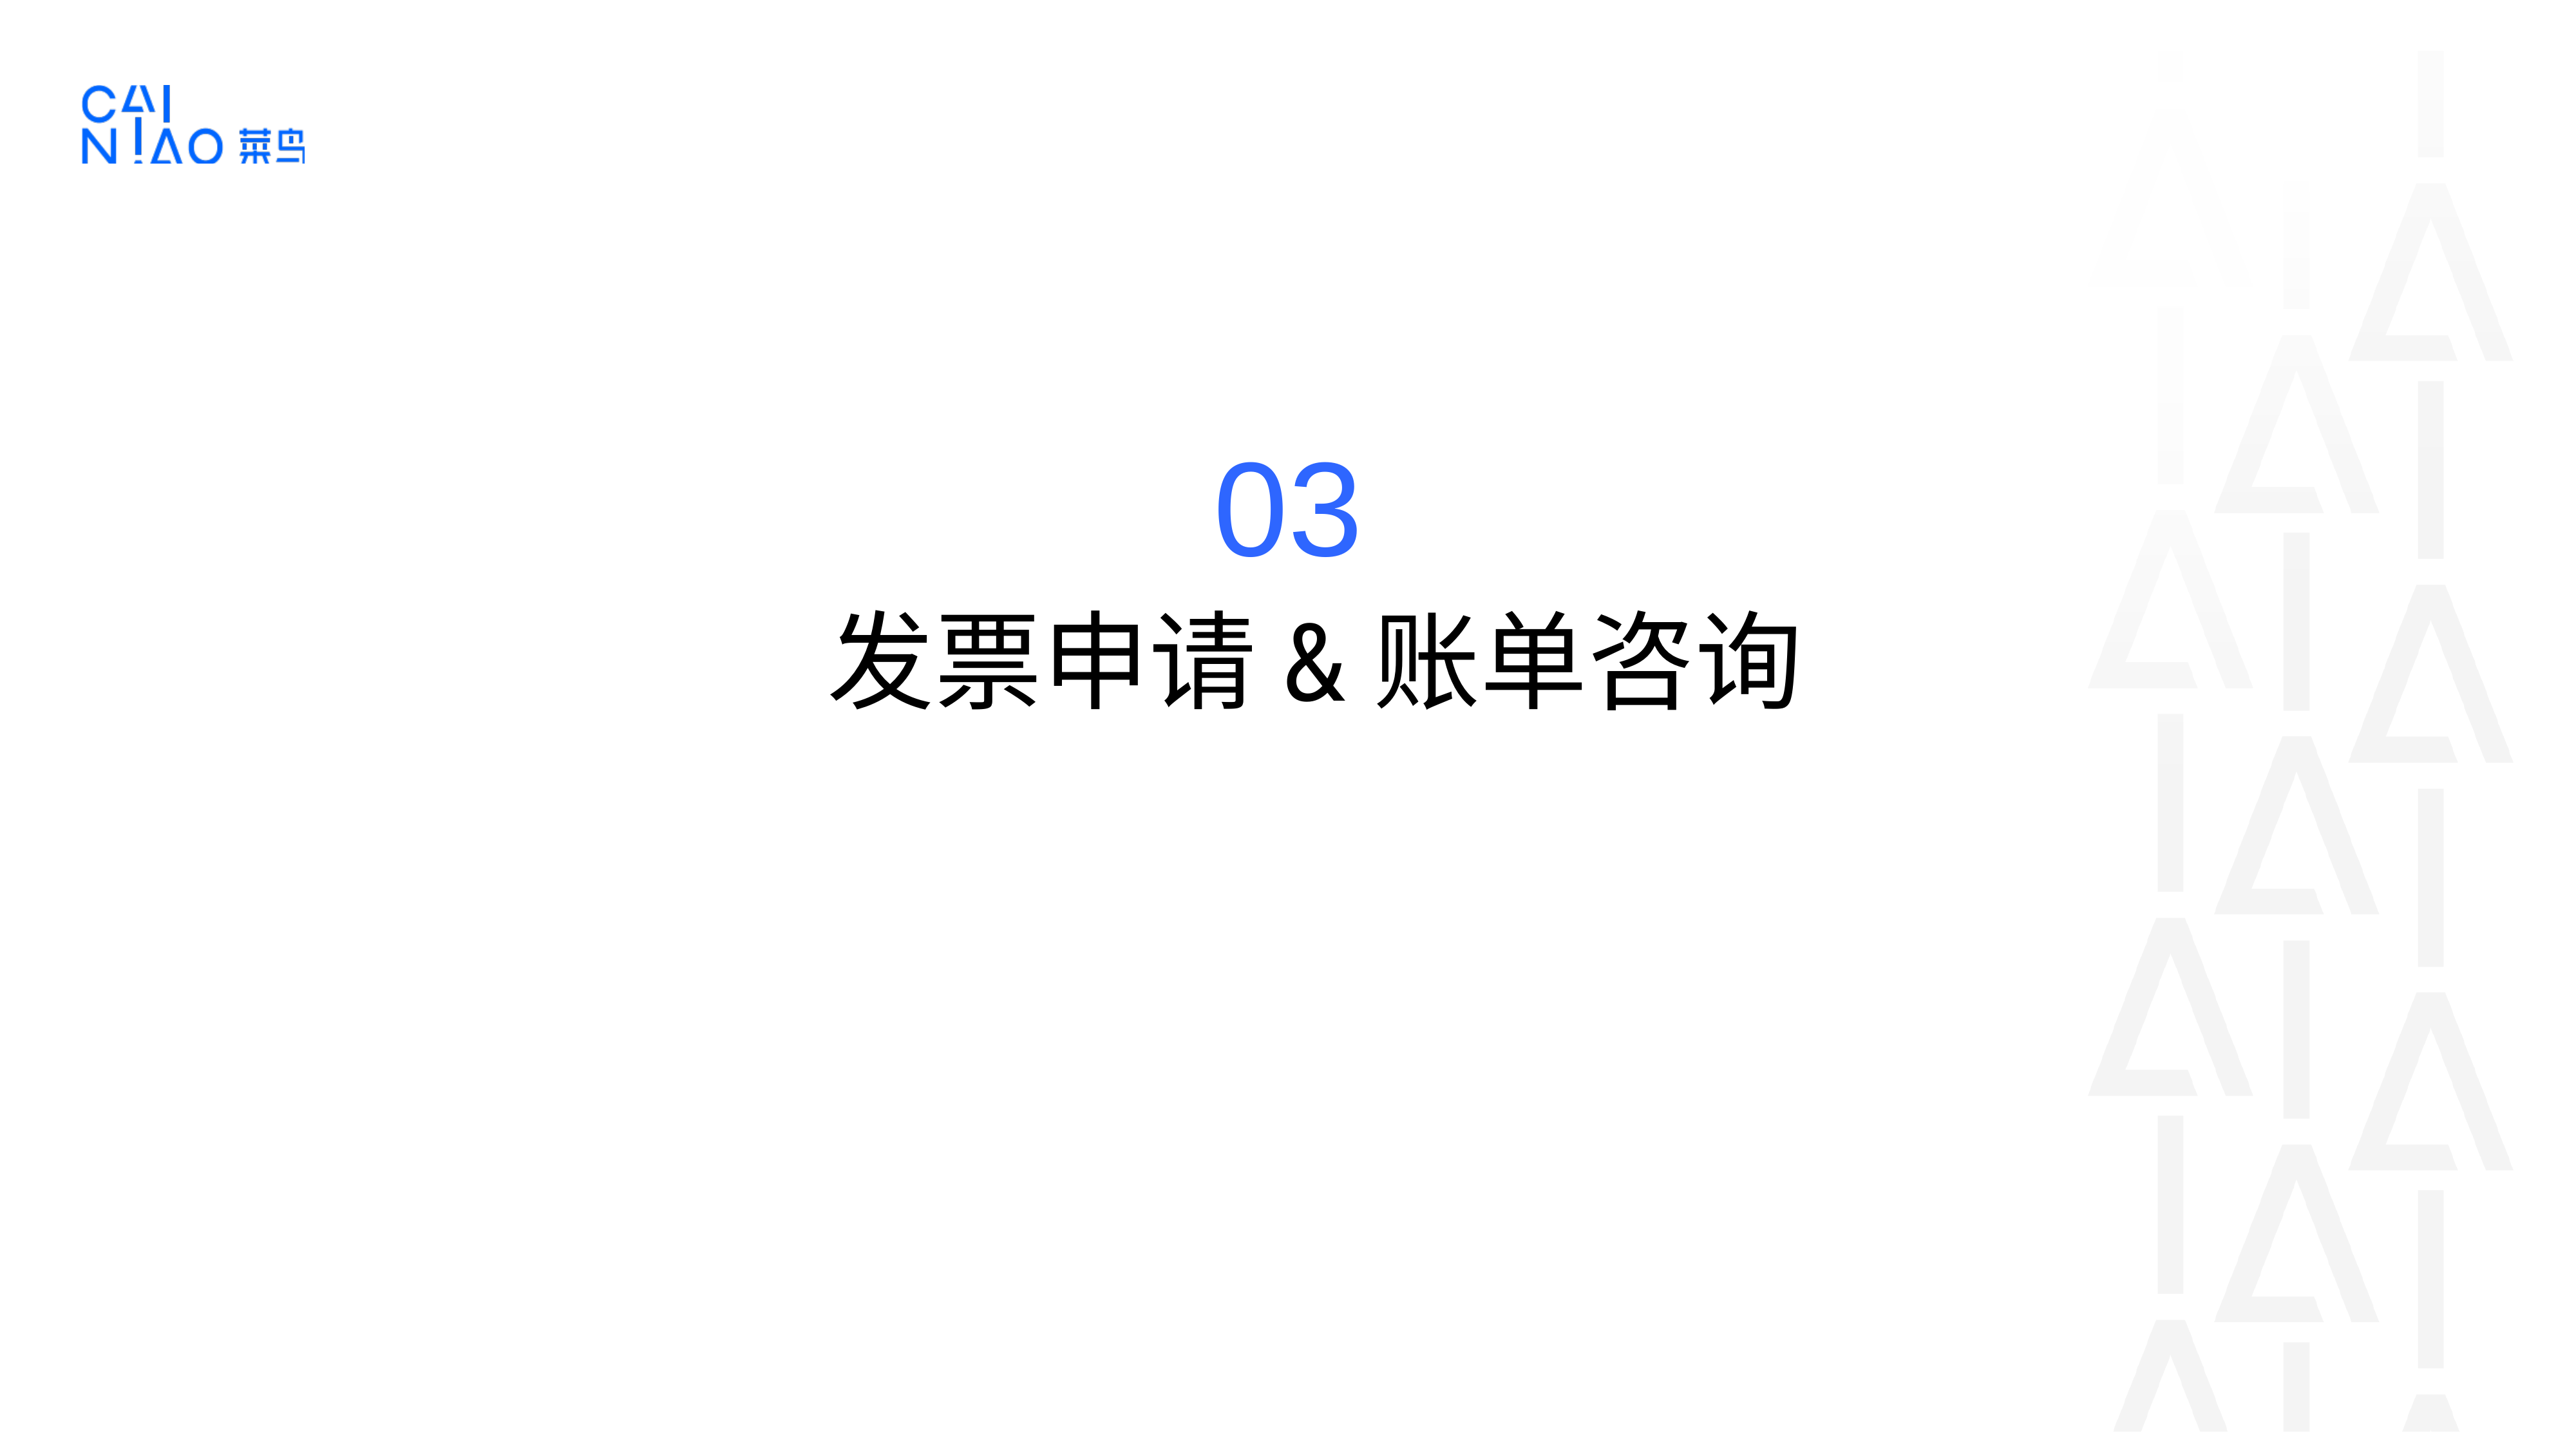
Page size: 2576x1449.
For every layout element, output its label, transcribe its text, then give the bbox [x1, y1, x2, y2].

text_box 发票申请&账单咨询 [822, 588, 1808, 728]
text_box 03 [1208, 417, 1368, 589]
